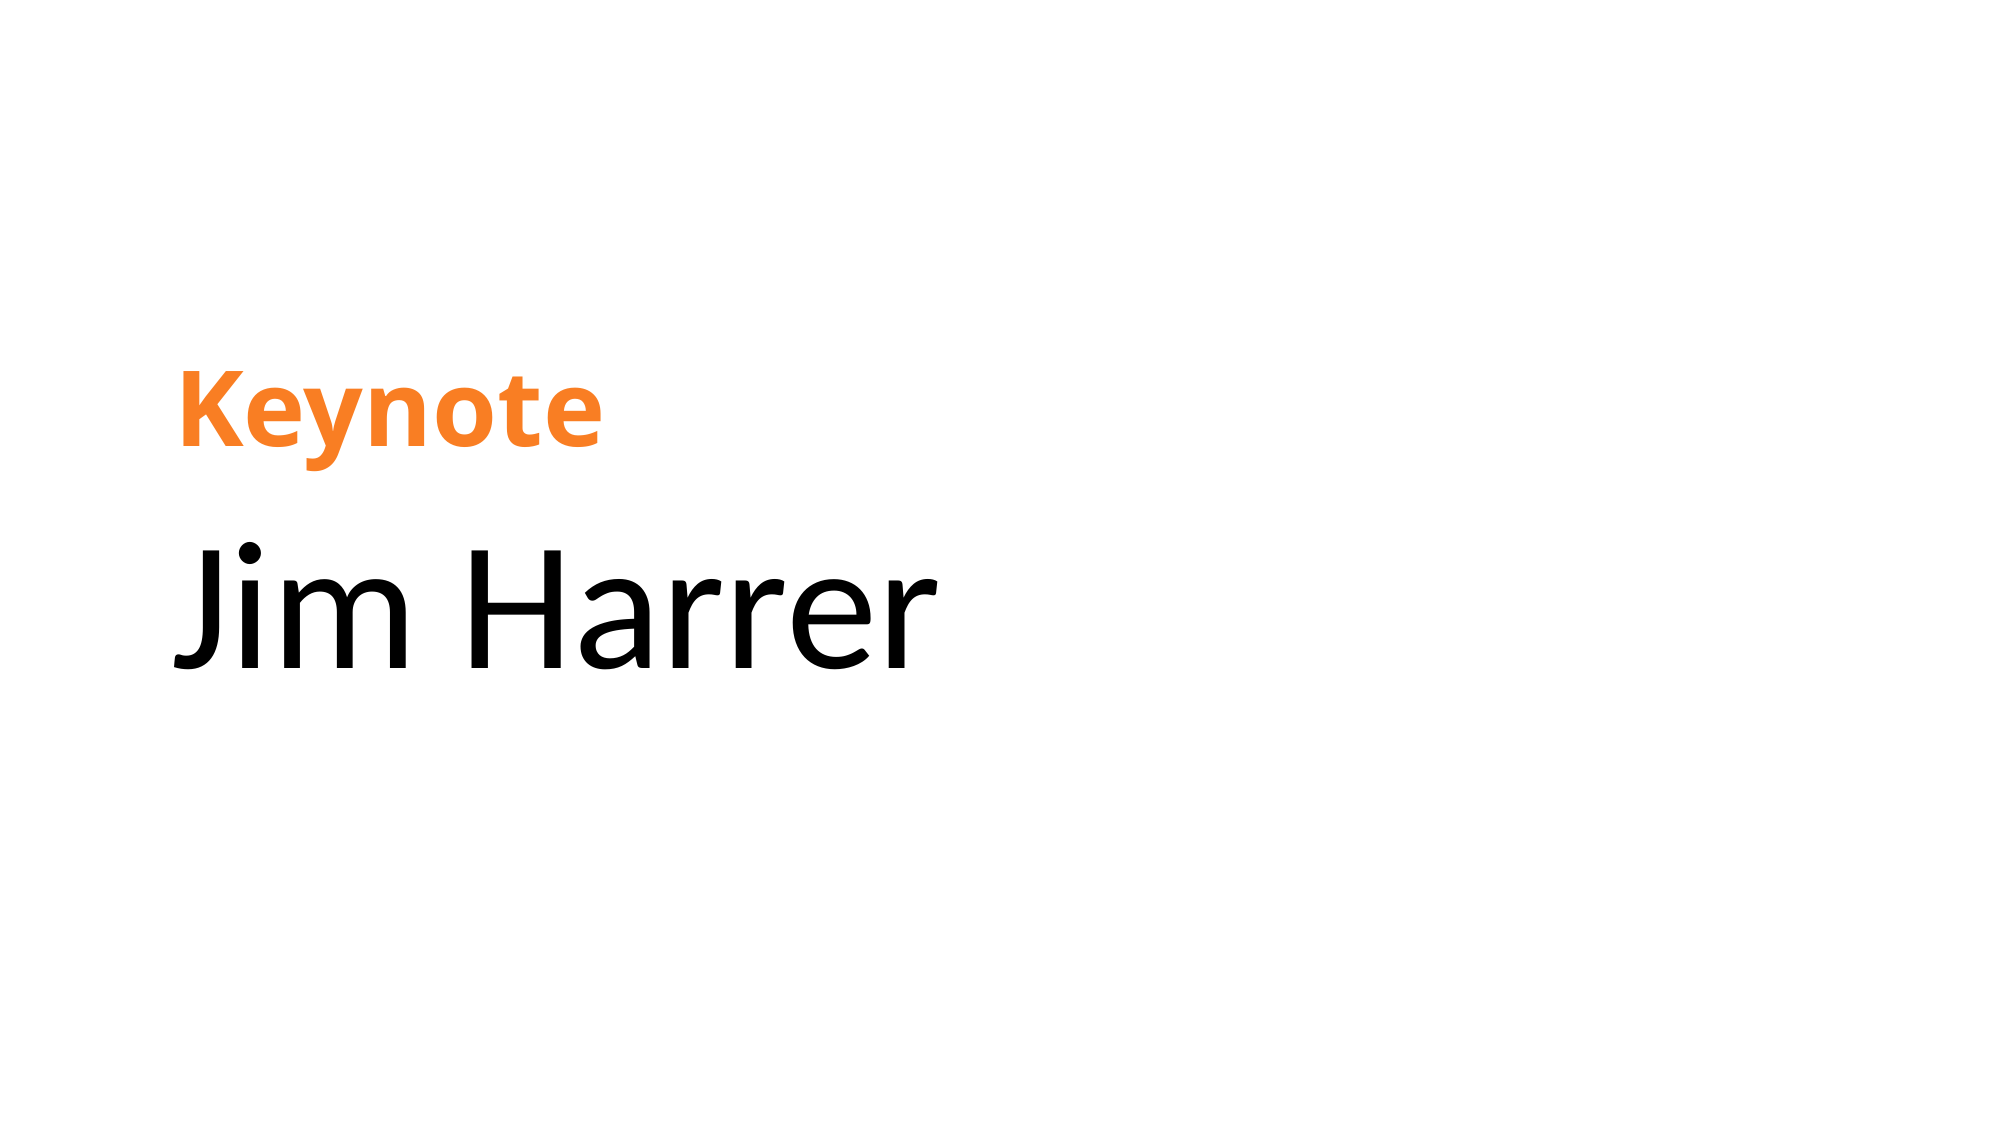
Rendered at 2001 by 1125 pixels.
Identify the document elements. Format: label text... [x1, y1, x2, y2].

title Keynote [159, 347, 1086, 478]
text_box Jim Harrer [156, 525, 1863, 693]
